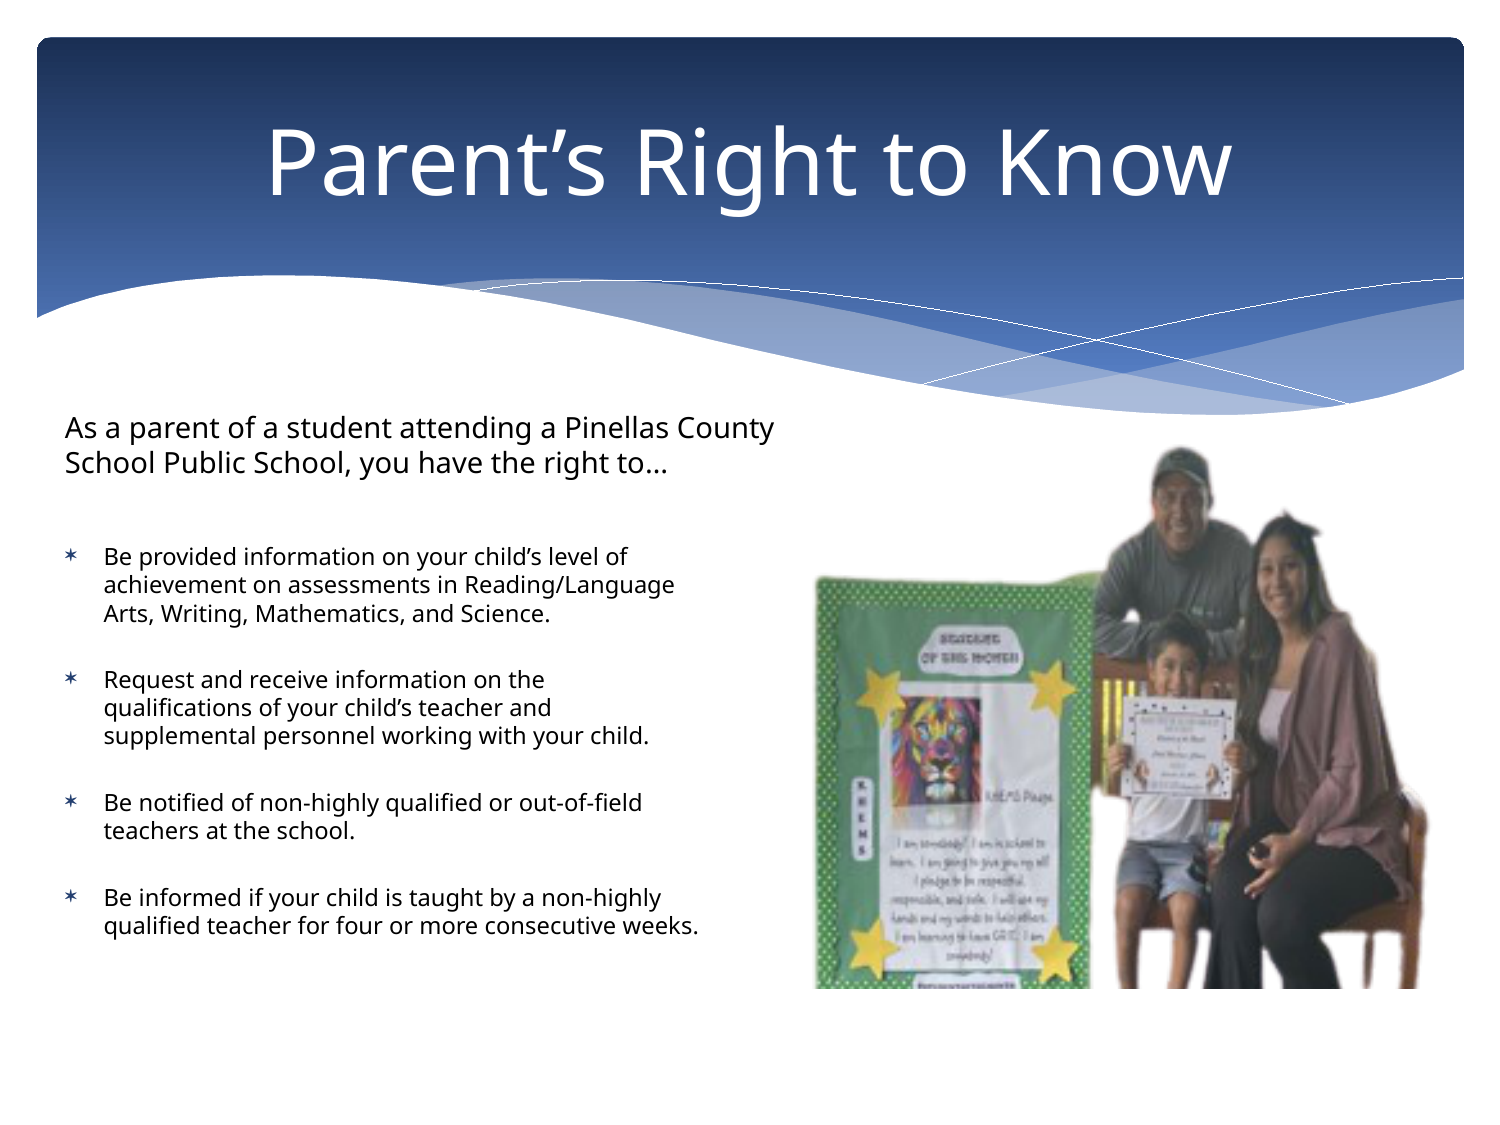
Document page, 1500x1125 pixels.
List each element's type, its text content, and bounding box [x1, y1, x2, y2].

text_box As a parent of a student attending a Pinellas County School Public School, you have the right to… [49, 402, 710, 487]
picture [716, 324, 1500, 989]
list Be provided information on your child’s level of achievement on assessments in Reading/Language Arts, Writing, Mathematics, and Science. Request and receive information on the qualifications of your child’s teacher and supplemental personnel working with your child. Be notified of non-highly qualified or out-of-field teachers at the school. Be informed if your child is taught by a non-highly qualified teacher for four or more consecutive weeks. [50, 534, 710, 989]
title Parent’s Right to Know [75, 55, 1425, 261]
